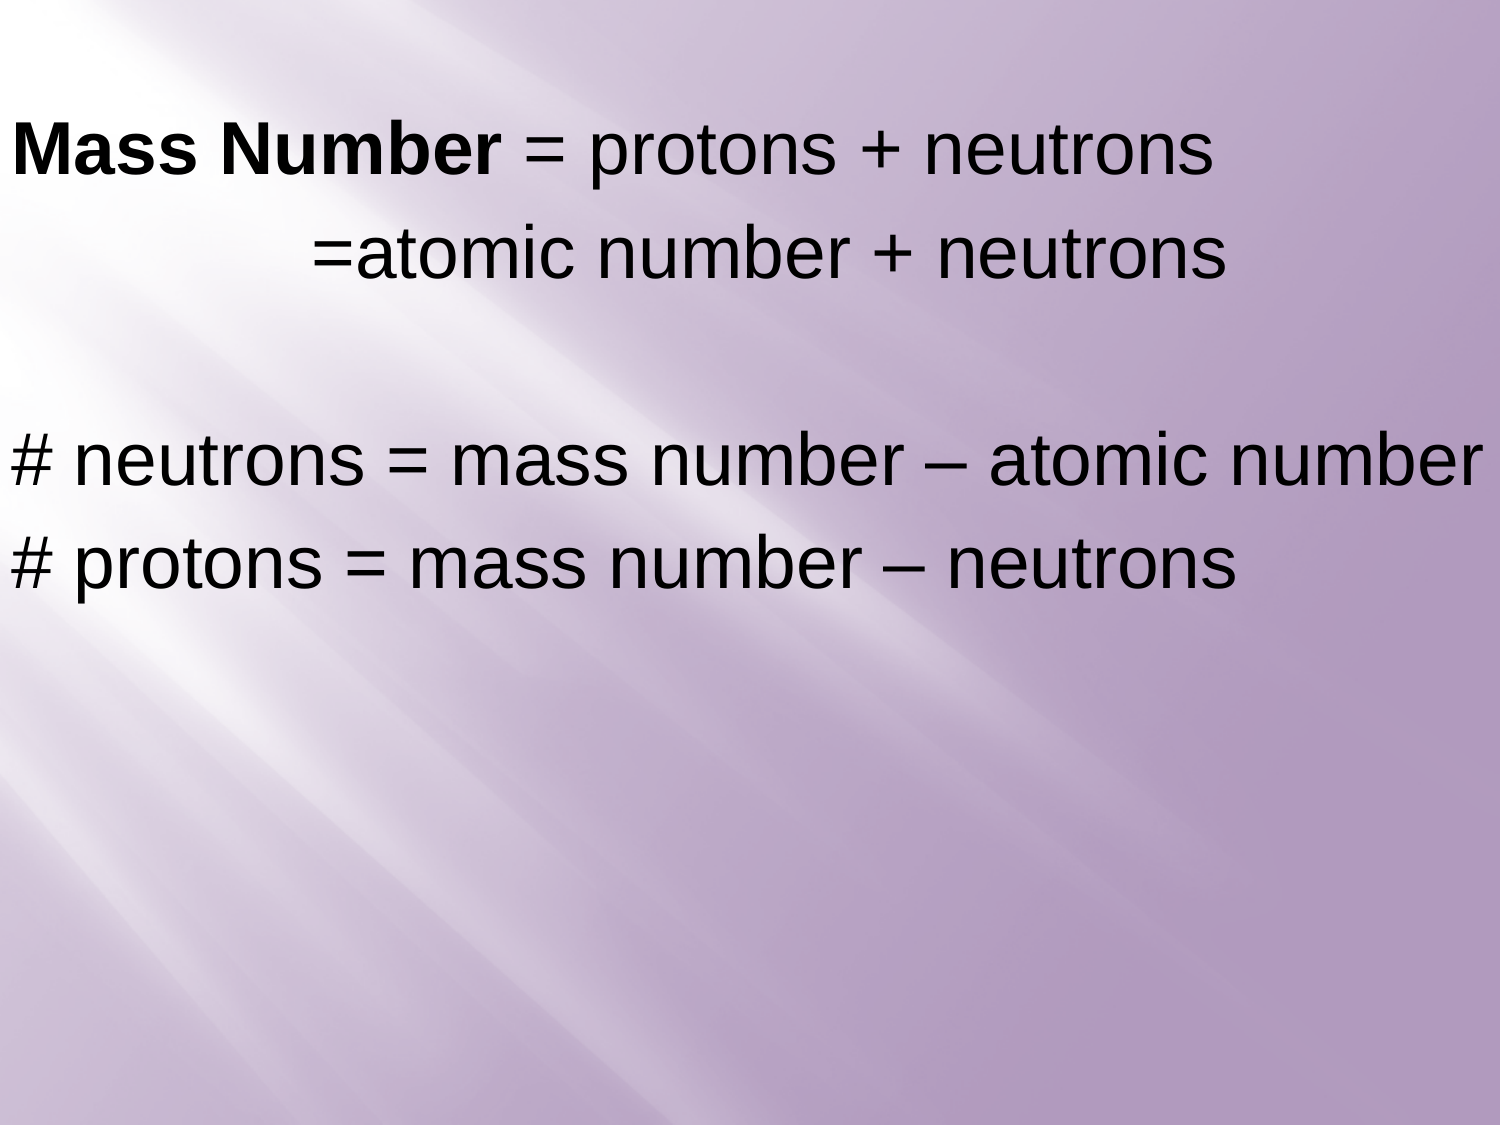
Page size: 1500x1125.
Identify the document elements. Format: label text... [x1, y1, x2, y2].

text_box Mass Number = protons + neutrons =atomic number + neutrons # neutrons = mass number – atomic number # protons = mass number – neutrons [0, 78, 1500, 611]
